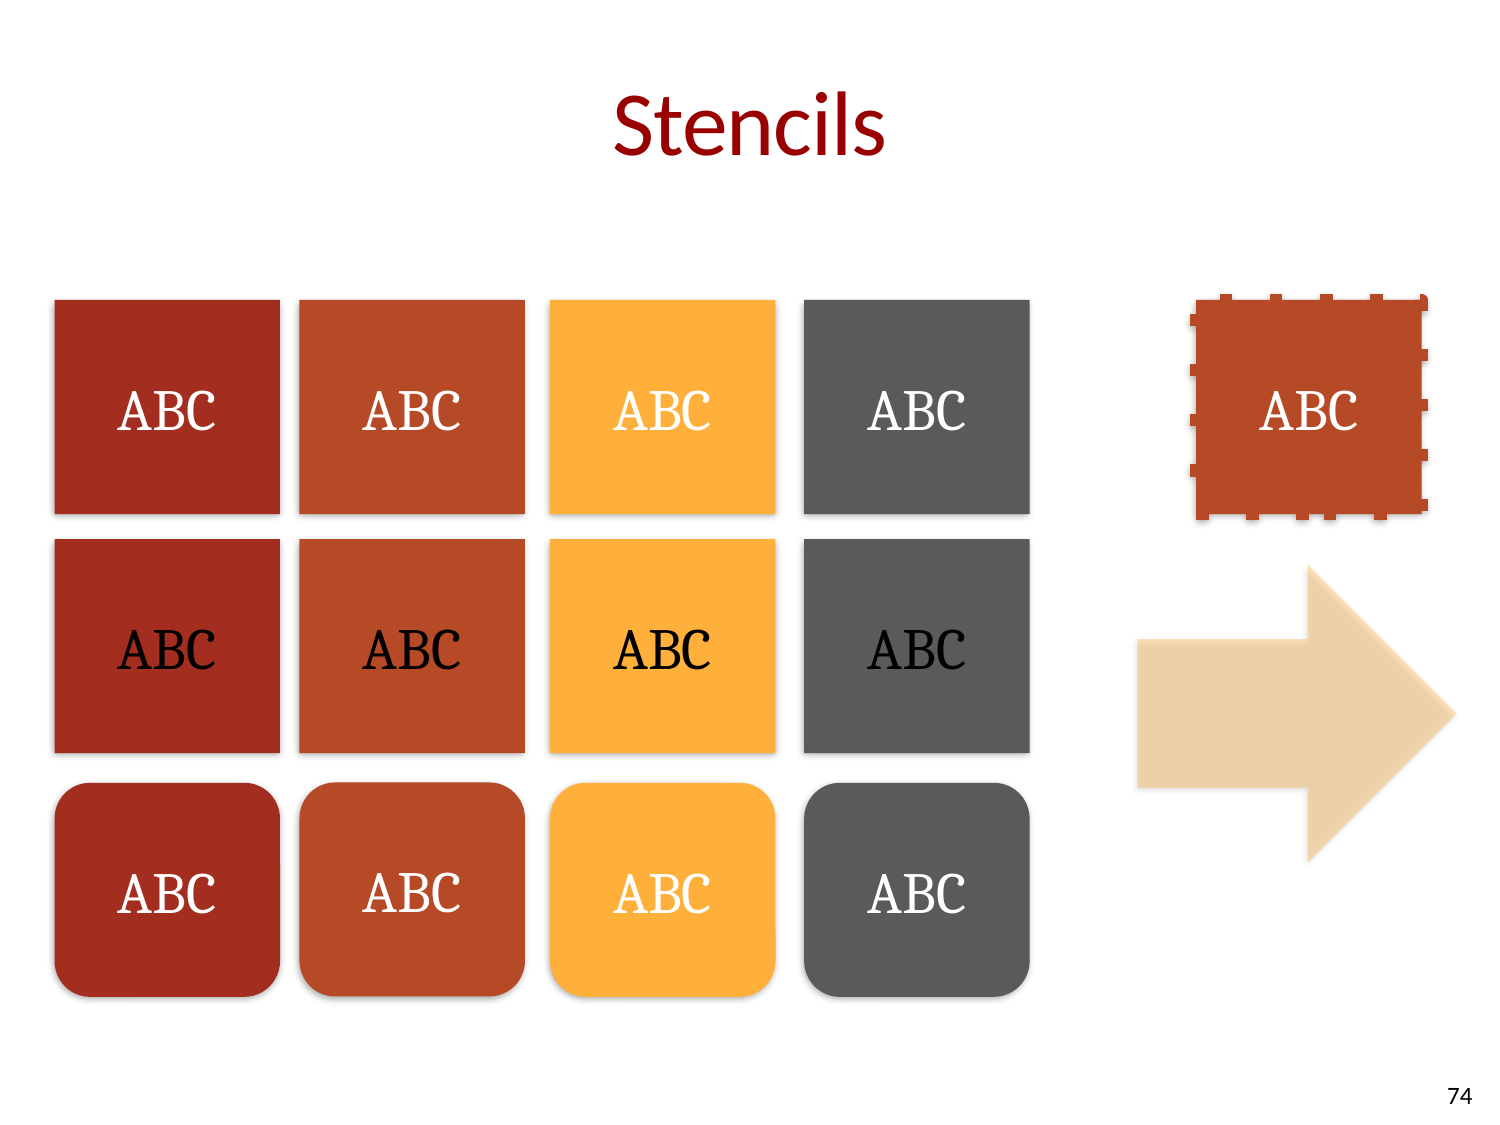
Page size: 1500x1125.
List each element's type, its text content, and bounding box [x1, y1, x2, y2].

text_box ABC [54, 299, 281, 515]
text_box ABC [803, 782, 1031, 998]
text_box ABC [1195, 299, 1422, 515]
text_box ABC [549, 782, 777, 998]
slide_number 74 [1137, 1065, 1488, 1125]
text_box ABC [53, 782, 281, 998]
text_box ABC [803, 538, 1030, 754]
text_box ABC [299, 299, 526, 515]
text_box ABC [549, 299, 776, 515]
text_box ABC [54, 538, 281, 754]
text_box ABC [298, 781, 526, 998]
text_box ABC [803, 299, 1030, 515]
text_box [1136, 563, 1458, 864]
title Stencils [75, 24, 1425, 213]
text_box ABC [299, 538, 526, 754]
text_box ABC [549, 538, 776, 754]
